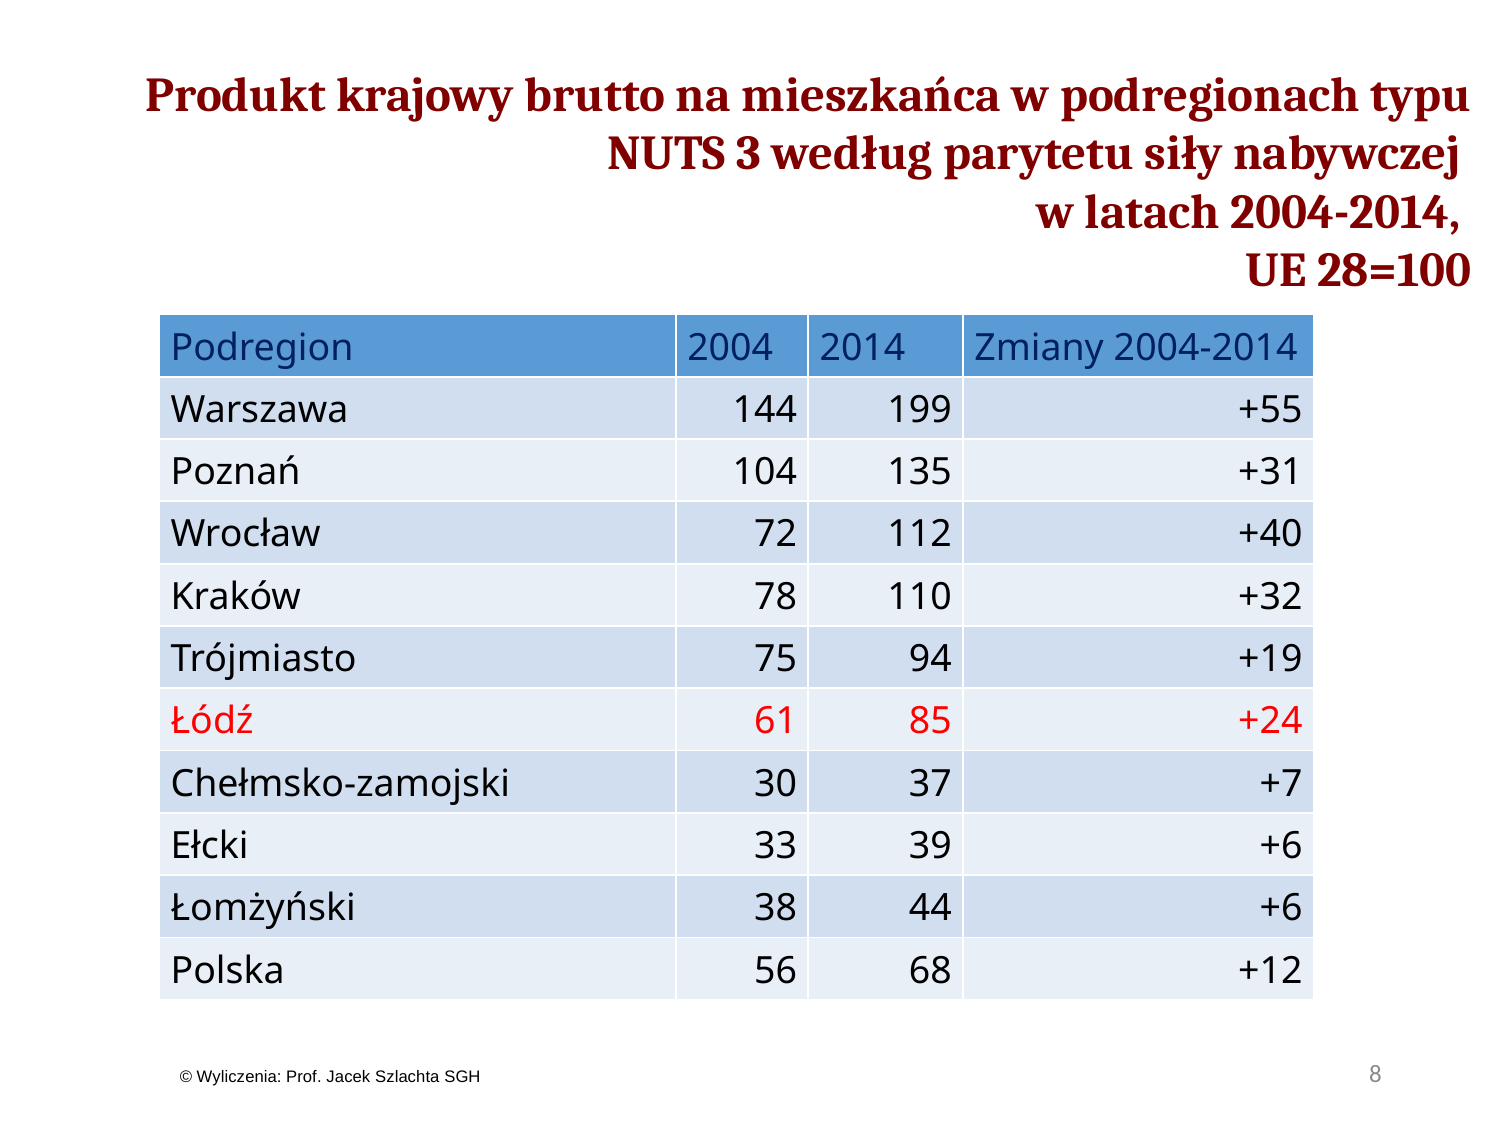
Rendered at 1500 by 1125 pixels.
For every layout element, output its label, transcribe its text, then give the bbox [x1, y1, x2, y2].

table_cell Ełcki [160, 814, 675, 874]
table_cell 56 [677, 938, 807, 999]
table_cell 44 [809, 876, 962, 937]
table_cell +31 [964, 440, 1313, 500]
table_cell 75 [677, 627, 807, 687]
table_cell 144 [677, 378, 807, 438]
text_box © Wyliczenia: Prof. Jacek Szlachta SGH [165, 1058, 497, 1094]
table_cell +12 [964, 938, 1313, 999]
table_cell 61 [677, 689, 807, 750]
table_cell Łomżyński [160, 876, 675, 937]
table_header 2014 [809, 315, 962, 376]
table_cell +6 [964, 814, 1313, 874]
table_cell 94 [809, 627, 962, 687]
table_cell +55 [964, 378, 1313, 438]
table_cell Polska [160, 938, 675, 999]
text_box Produkt krajowy brutto na mieszkańca w podregionach typu NUTS 3 według parytetu siły nabywczej w latach 2004-2014, UE 28=100 [17, 54, 1487, 305]
table_header 2004 [677, 315, 807, 376]
table_cell Poznań [160, 440, 675, 500]
table_cell 72 [677, 502, 807, 563]
table_cell 37 [809, 751, 962, 812]
slide_number 8 [1059, 1042, 1397, 1103]
table_cell 68 [809, 938, 962, 999]
table_cell 110 [809, 565, 962, 625]
table_cell 30 [677, 751, 807, 812]
table_cell +7 [964, 751, 1313, 812]
table_cell +19 [964, 627, 1313, 687]
table_cell 78 [677, 565, 807, 625]
table_cell Łódź [160, 689, 675, 750]
table_cell 33 [677, 814, 807, 874]
table_cell 112 [809, 502, 962, 563]
table_cell +40 [964, 502, 1313, 563]
table_cell 199 [809, 378, 962, 438]
table_header Zmiany 2004-2014 [964, 315, 1313, 376]
table_cell Trójmiasto [160, 627, 675, 687]
table_cell Kraków [160, 565, 675, 625]
table_cell Wrocław [160, 502, 675, 563]
table_cell +24 [964, 689, 1313, 750]
table_cell 85 [809, 689, 962, 750]
table_cell +32 [964, 565, 1313, 625]
table_cell Chełmsko-zamojski [160, 751, 675, 812]
table_header Podregion [160, 315, 675, 376]
table_cell Warszawa [160, 378, 675, 438]
table_cell 39 [809, 814, 962, 874]
table_cell +6 [964, 876, 1313, 937]
table_cell 104 [677, 440, 807, 500]
table_cell 38 [677, 876, 807, 937]
table_cell 135 [809, 440, 962, 500]
